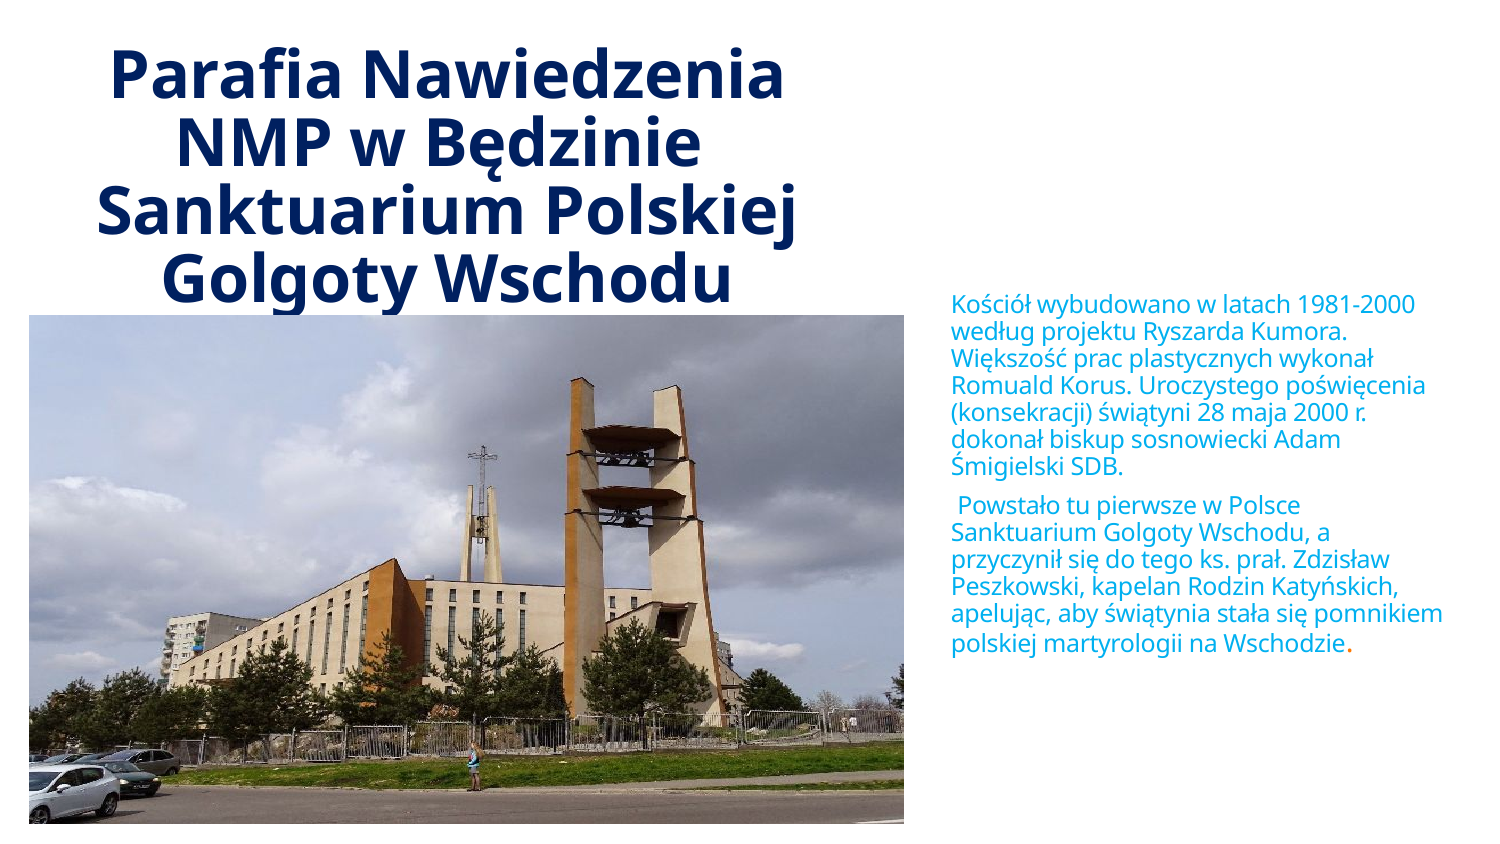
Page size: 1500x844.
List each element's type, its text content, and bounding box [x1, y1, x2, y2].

list Kościół wybudowano w latach 1981-2000 według projektu Ryszarda Kumora. Większość prac plastycznych wykonał Romuald Korus. Uroczystego poświęcenia (konsekracji) świątyni 28 maja 2000 r. dokonał biskup sosnowiecki Adam Śmigielski SDB. Powstało tu pierwsze w Polsce Sanktuarium Golgoty Wschodu, a przyczynił się do tego ks. prał. Zdzisław Peszkowski, kapelan Rodzin Katyńskich, apelując, aby świątynia stała się pomnikiem polskiej martyrologii na Wschodzie. [950, 244, 1448, 803]
picture [29, 315, 904, 824]
title Parafia Nawiedzenia NMP w Będzinie Sanktuarium Polskiej Golgoty Wschodu [51, 43, 844, 313]
